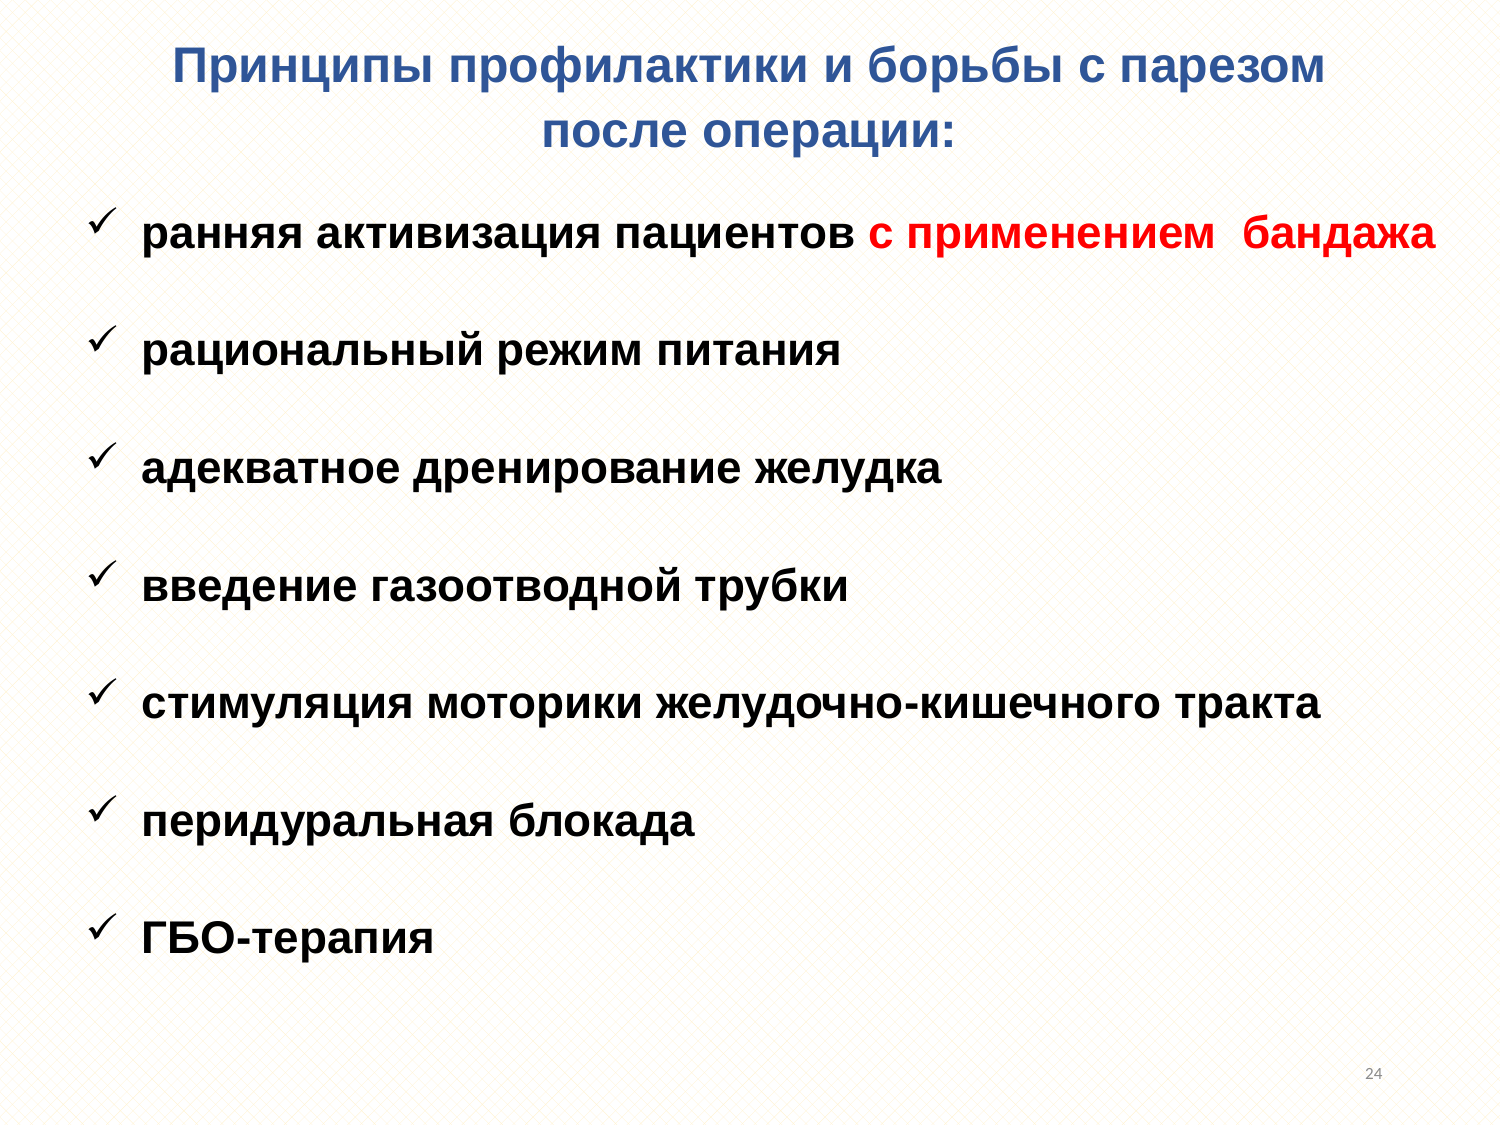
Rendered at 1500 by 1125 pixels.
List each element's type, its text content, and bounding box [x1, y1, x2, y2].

slide_number 24 [1060, 1042, 1398, 1103]
text_box ранняя активизация пациентов с применением бандажа рациональный режим питания адекватное дренирование желудка введение газоотводной трубки стимуляция моторики желудочно-кишечного тракта перидуральная блокада ГБО-терапия [70, 191, 1478, 971]
text_box Принципы профилактики и борьбы с парезом после операции: [104, 21, 1396, 165]
